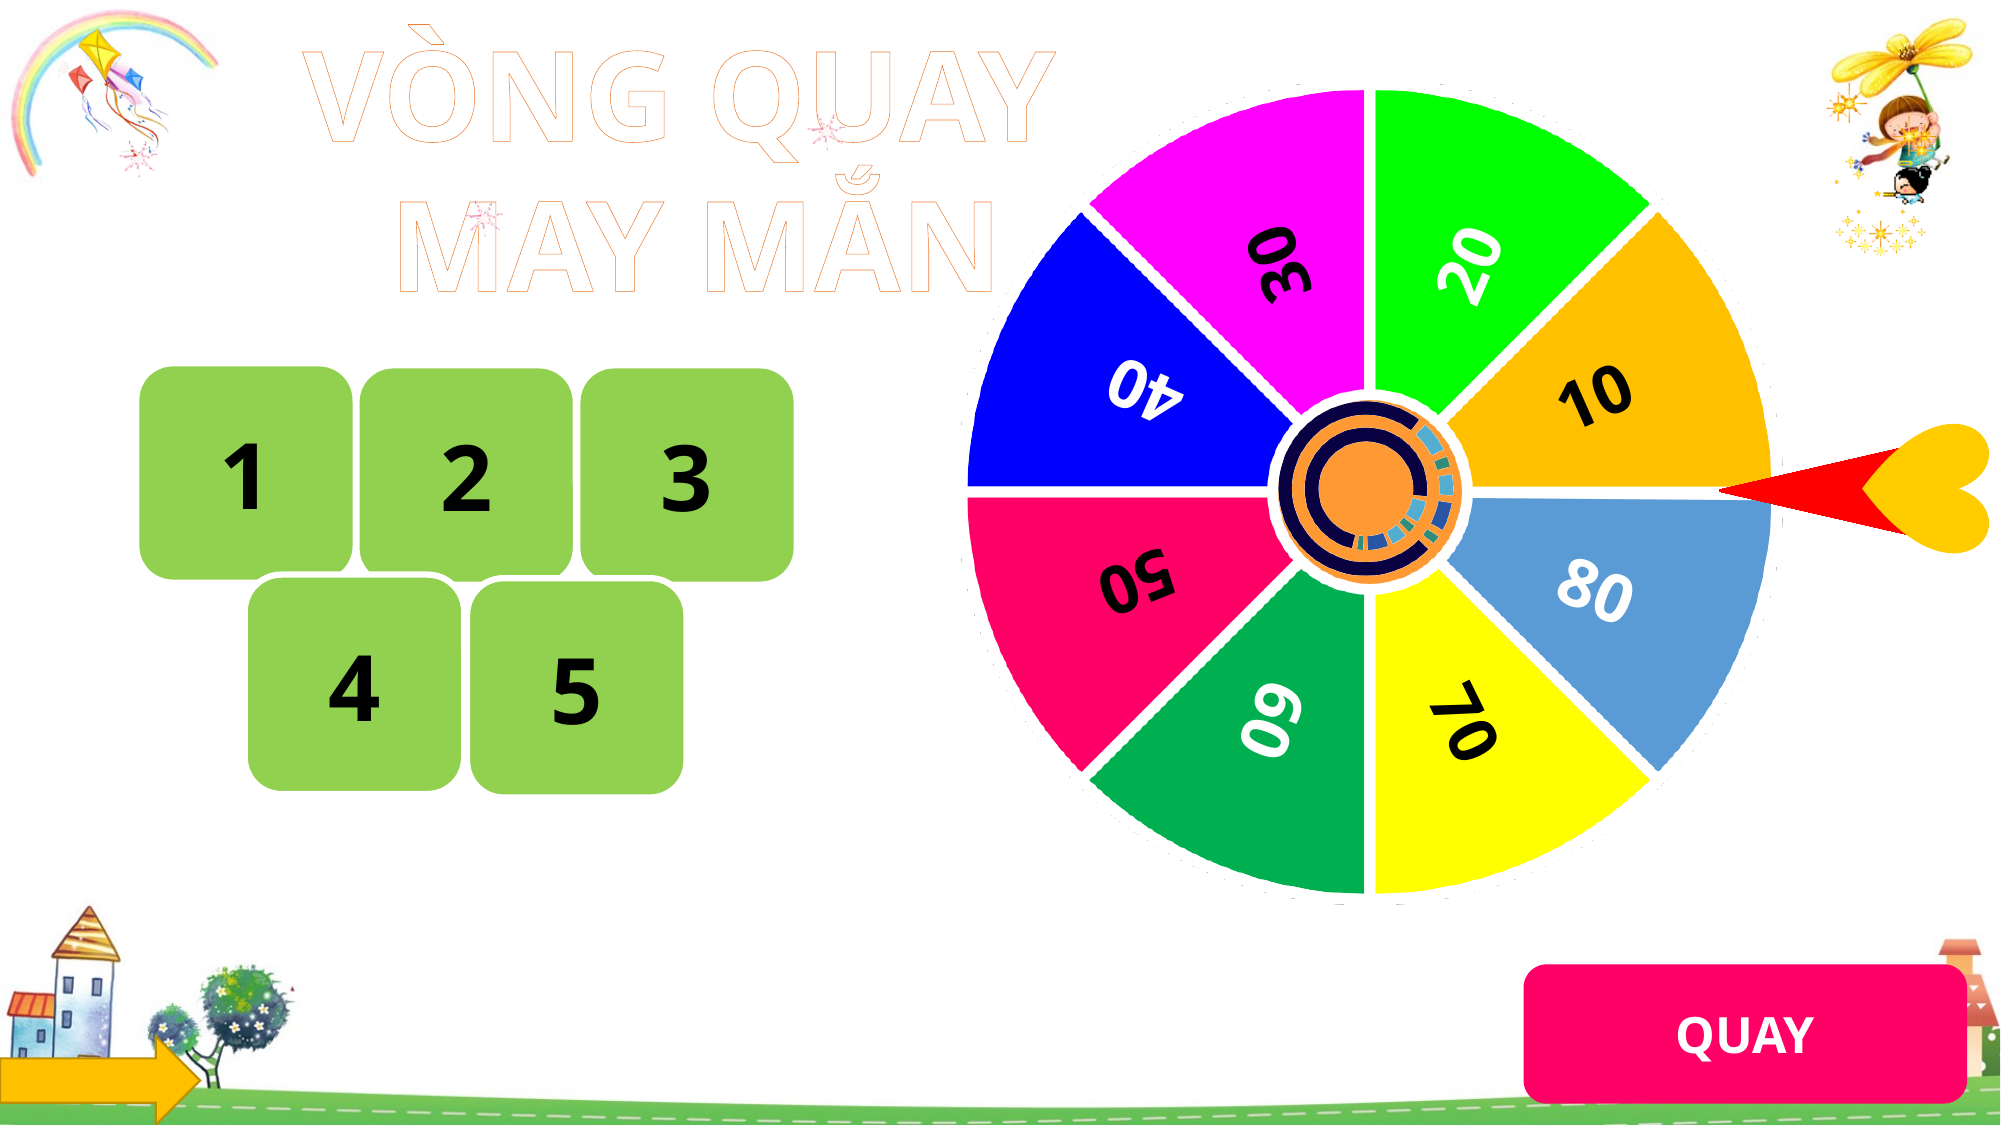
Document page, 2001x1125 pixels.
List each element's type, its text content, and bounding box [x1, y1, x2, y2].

text_box 3 [576, 364, 798, 586]
text_box VÒNG QUAY MAY MẮN [287, 8, 1104, 324]
text_box 4 [243, 573, 466, 796]
text_box 5 [466, 577, 688, 799]
text_box 1 [135, 362, 356, 584]
text_box [0, 1033, 202, 1125]
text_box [955, 78, 1783, 905]
picture [0, 0, 2001, 1125]
picture [0, 1104, 154, 1125]
text_box 2 [355, 364, 577, 586]
text_box QUAY [1522, 963, 1969, 1105]
text_box [1860, 422, 1991, 555]
text_box [1783, 449, 1902, 534]
